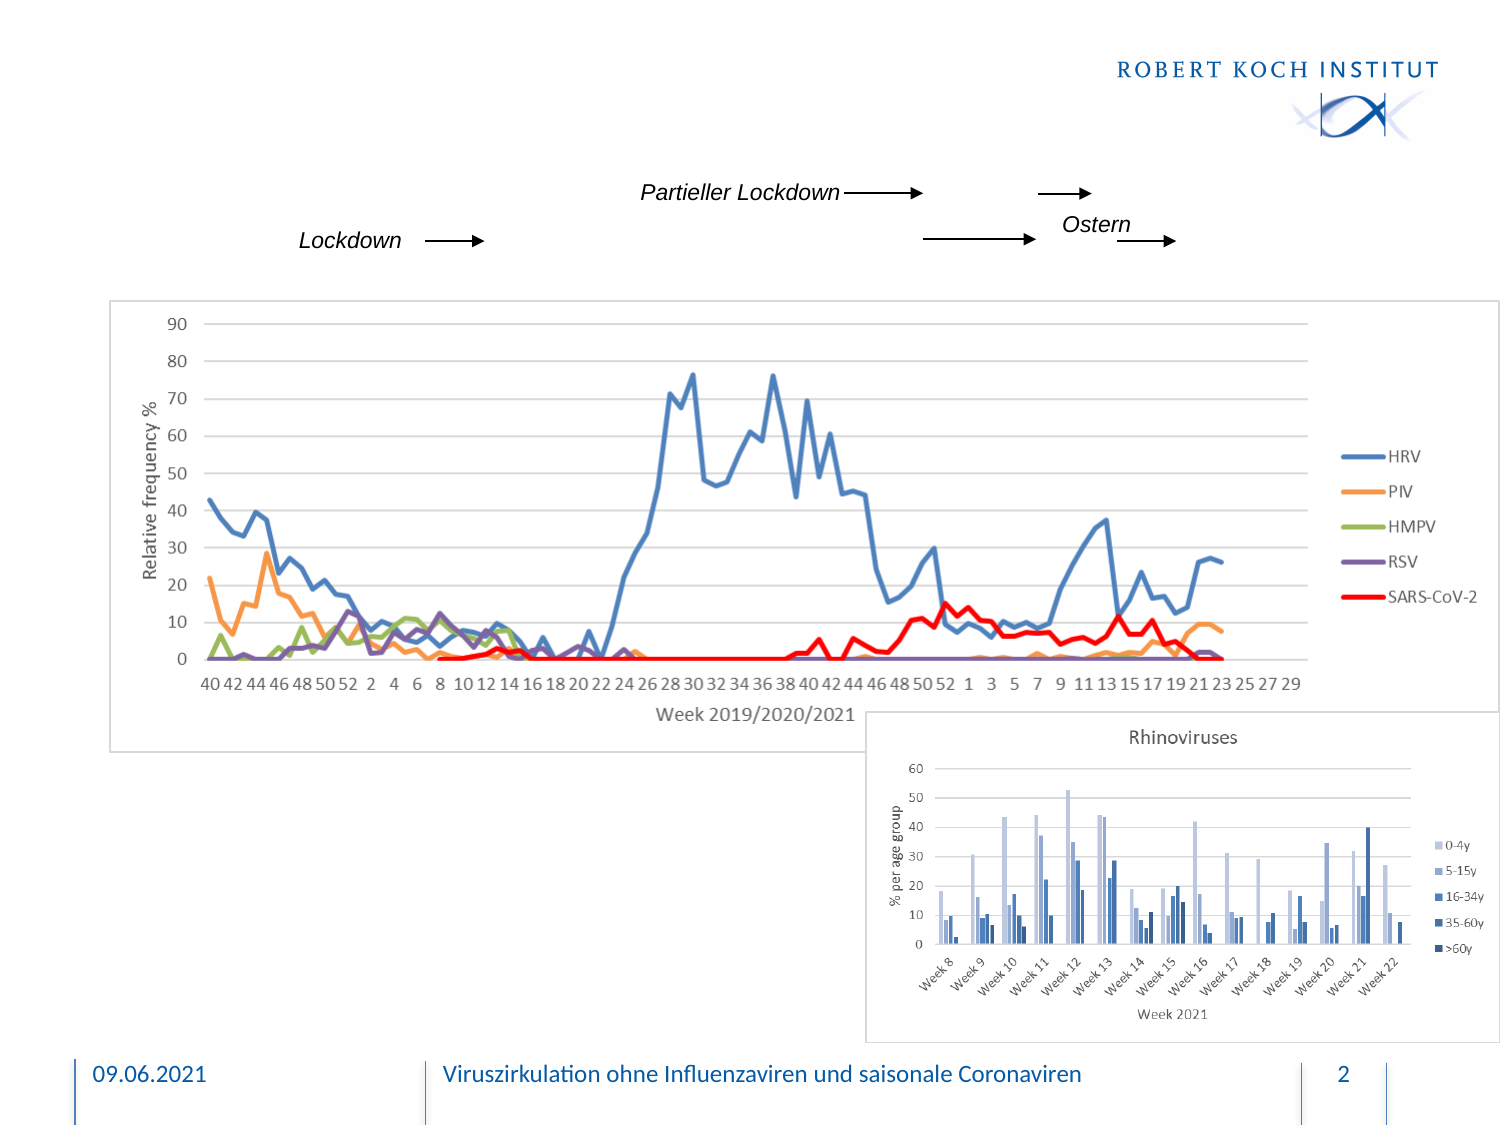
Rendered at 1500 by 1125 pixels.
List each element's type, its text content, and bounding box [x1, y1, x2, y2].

text_box Ostern [1047, 202, 1147, 245]
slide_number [92, 1042, 398, 1103]
picture [109, 300, 1500, 1043]
text_box Partieller Lockdown [625, 170, 856, 213]
footer Viruszirkulation ohne Influenzaviren und saisonale Coronaviren [442, 1042, 1302, 1103]
picture [1109, 53, 1447, 152]
slide_number 2 [1302, 1051, 1385, 1103]
text_box Lockdown [283, 217, 417, 260]
